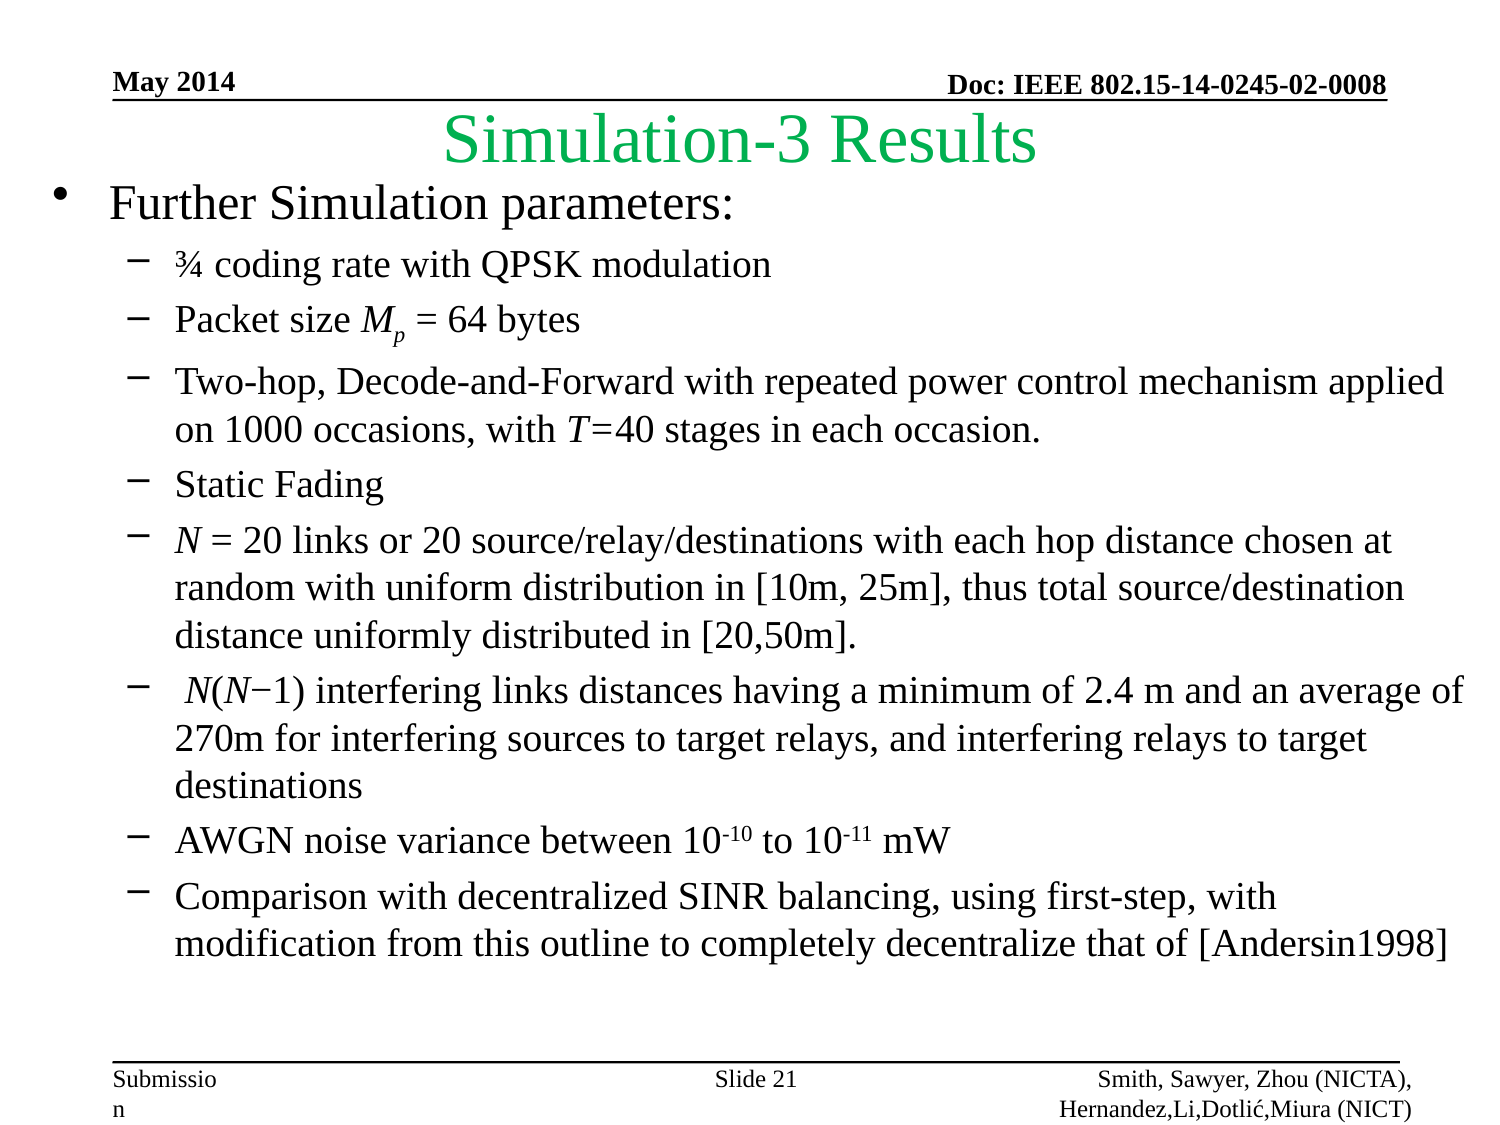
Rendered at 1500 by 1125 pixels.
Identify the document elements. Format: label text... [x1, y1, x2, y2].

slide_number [112, 61, 376, 98]
list Further Simulation parameters: ¾ coding rate with QPSK modulation Packet size Mp = 64 bytes Two-hop, Decode-and-Forward with repeated power control mechanism applied on 1000 occasions, with T=40 stages in each occasion. Static Fading N = 20 links or 20 source/relay/destinations with each hop distance chosen at random with uniform distribution in [10m, 25m], thus total source/destination distance uniformly distributed in [20,50m]. N(N−1) interfering links distances having a minimum of 2.4 m and an average of 270m for interfering sources to target relays, and interfering relays to target destinations AWGN noise variance between 10-10 to 10-11 mW Comparison with decentralized SINR balancing, using first-step, with modification from this outline to completely decentralize that of [Andersin1998] [37, 162, 1488, 838]
slide_number Slide 21 [711, 1061, 801, 1093]
title Simulation-3 Results [112, 42, 1388, 162]
footer Smith, Sawyer, Zhou (NICTA), Hernandez,Li,Dotlić,Miura (NICT) [899, 1061, 1413, 1124]
